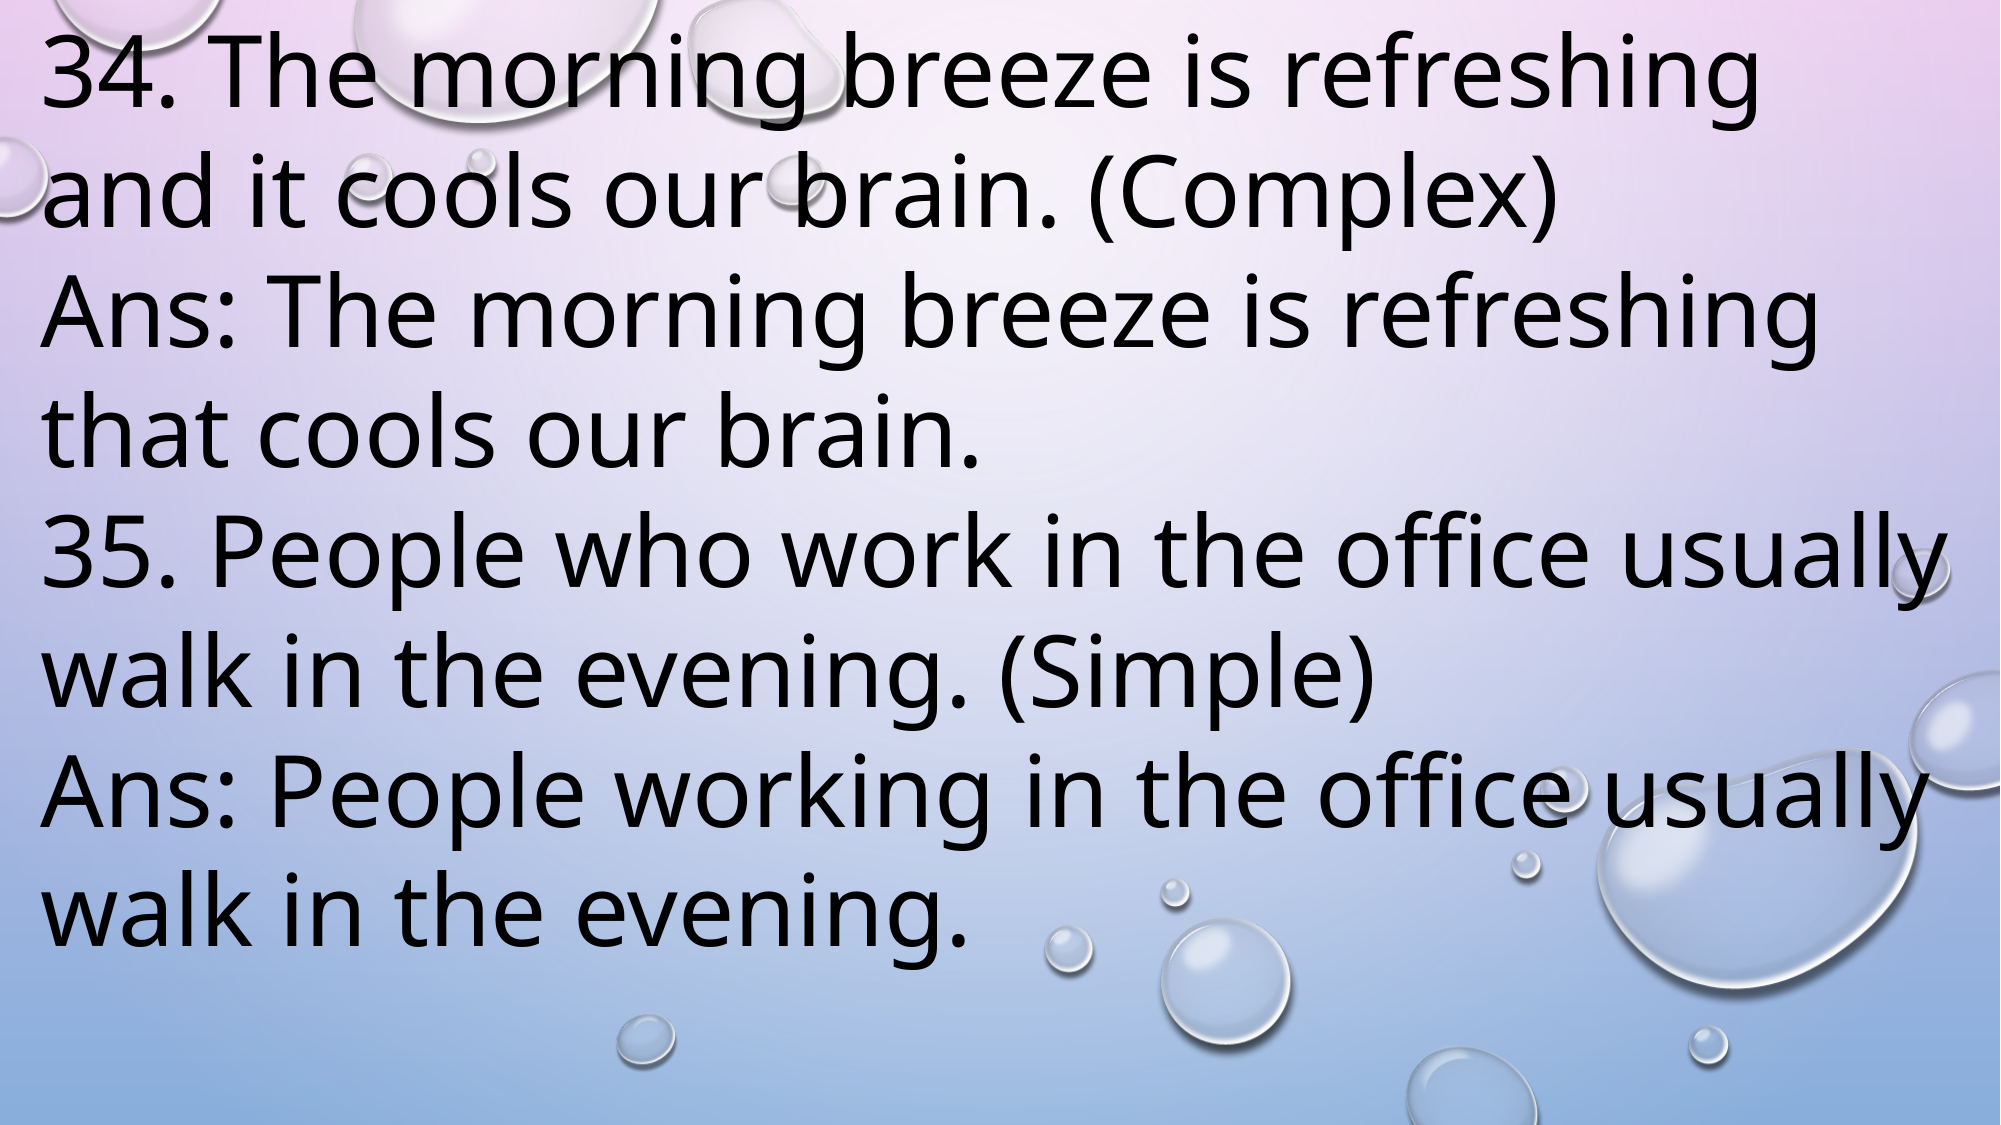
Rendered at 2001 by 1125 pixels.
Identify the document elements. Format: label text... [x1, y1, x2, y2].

picture [0, 0, 2000, 1125]
text_box 34. The morning breeze is refreshing and it cools our brain. (Complex) Ans: The morning breeze is refreshing that cools our brain. 35. People who work in the office usually walk in the evening. (Simple) Ans: People working in the office usually walk in the evening. [25, 0, 1978, 1095]
